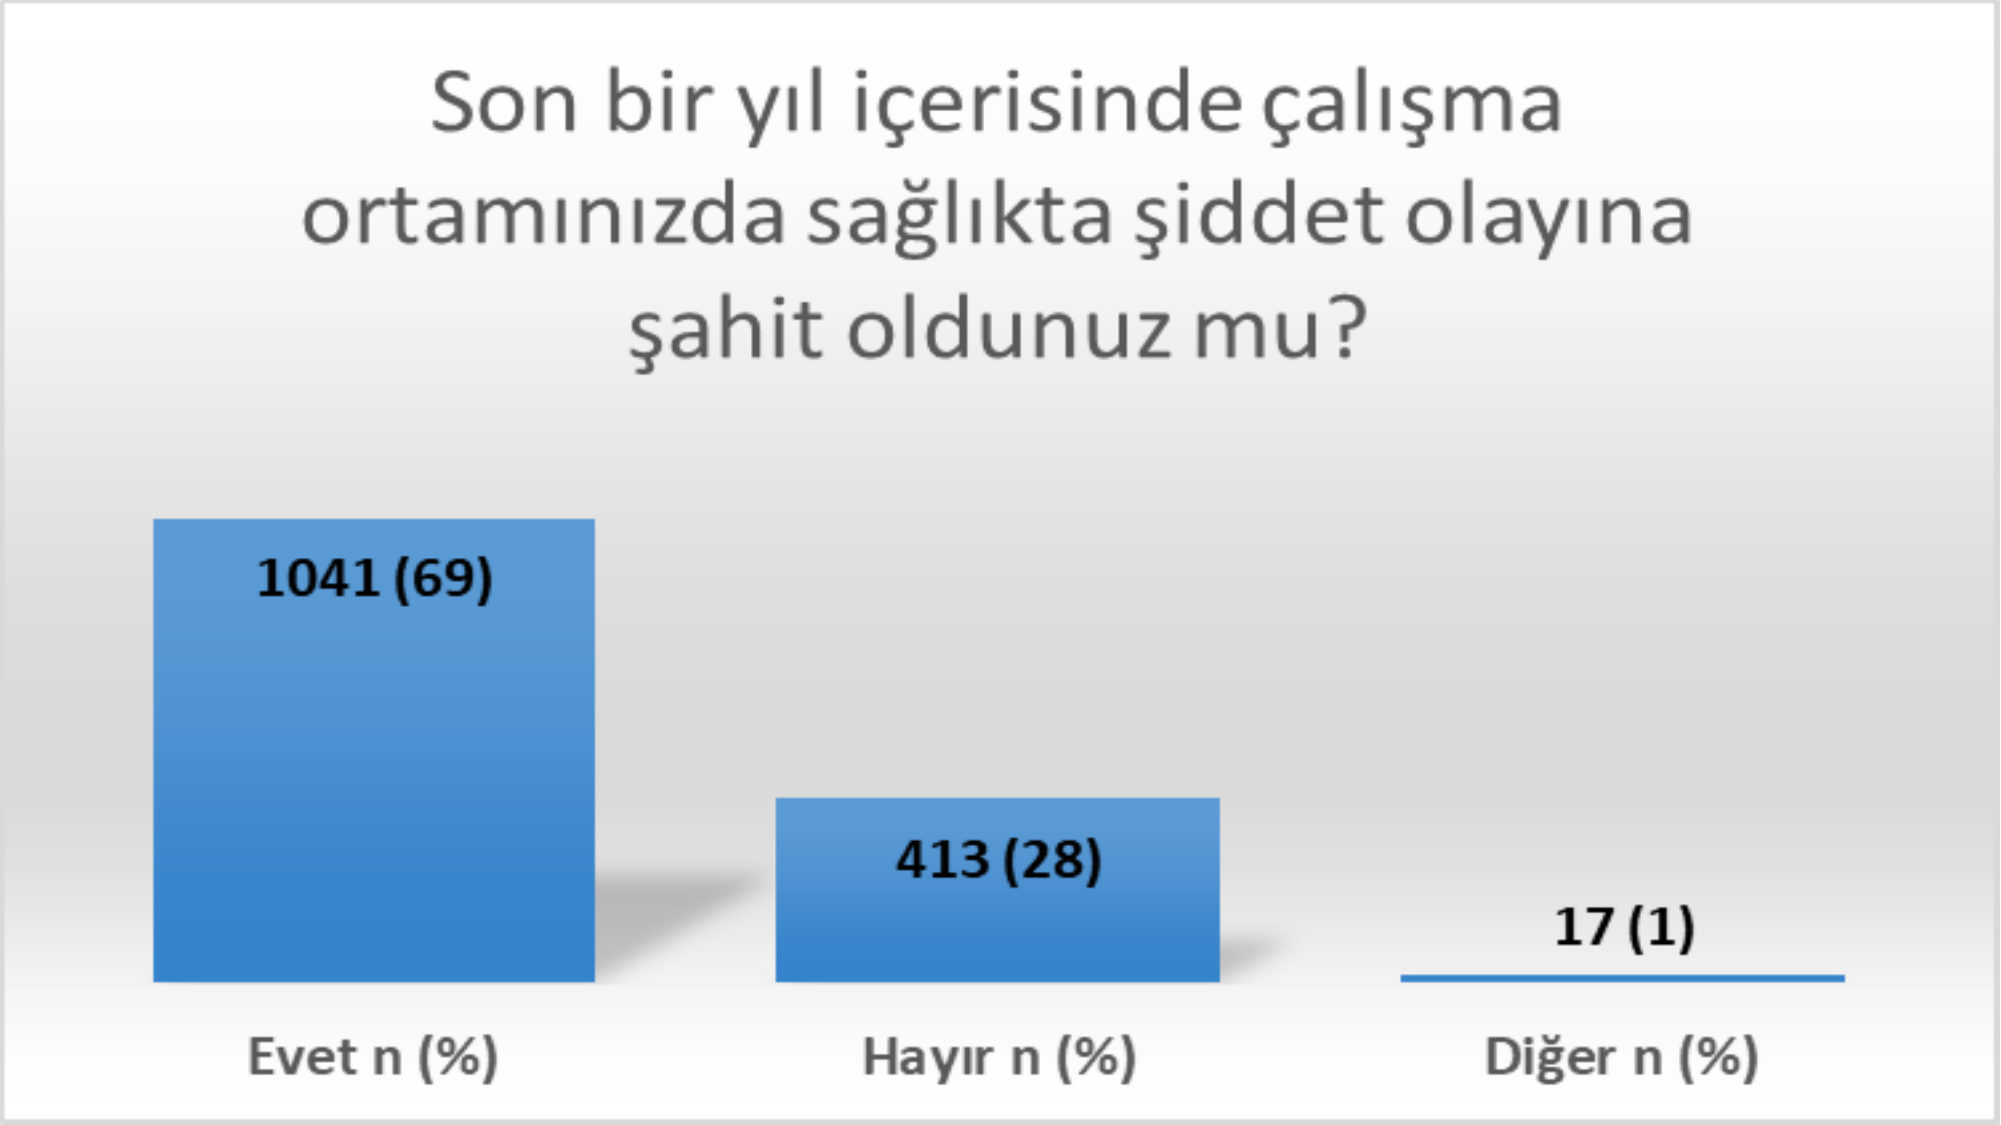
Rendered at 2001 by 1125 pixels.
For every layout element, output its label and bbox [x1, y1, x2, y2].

list [0, 0, 2000, 1125]
